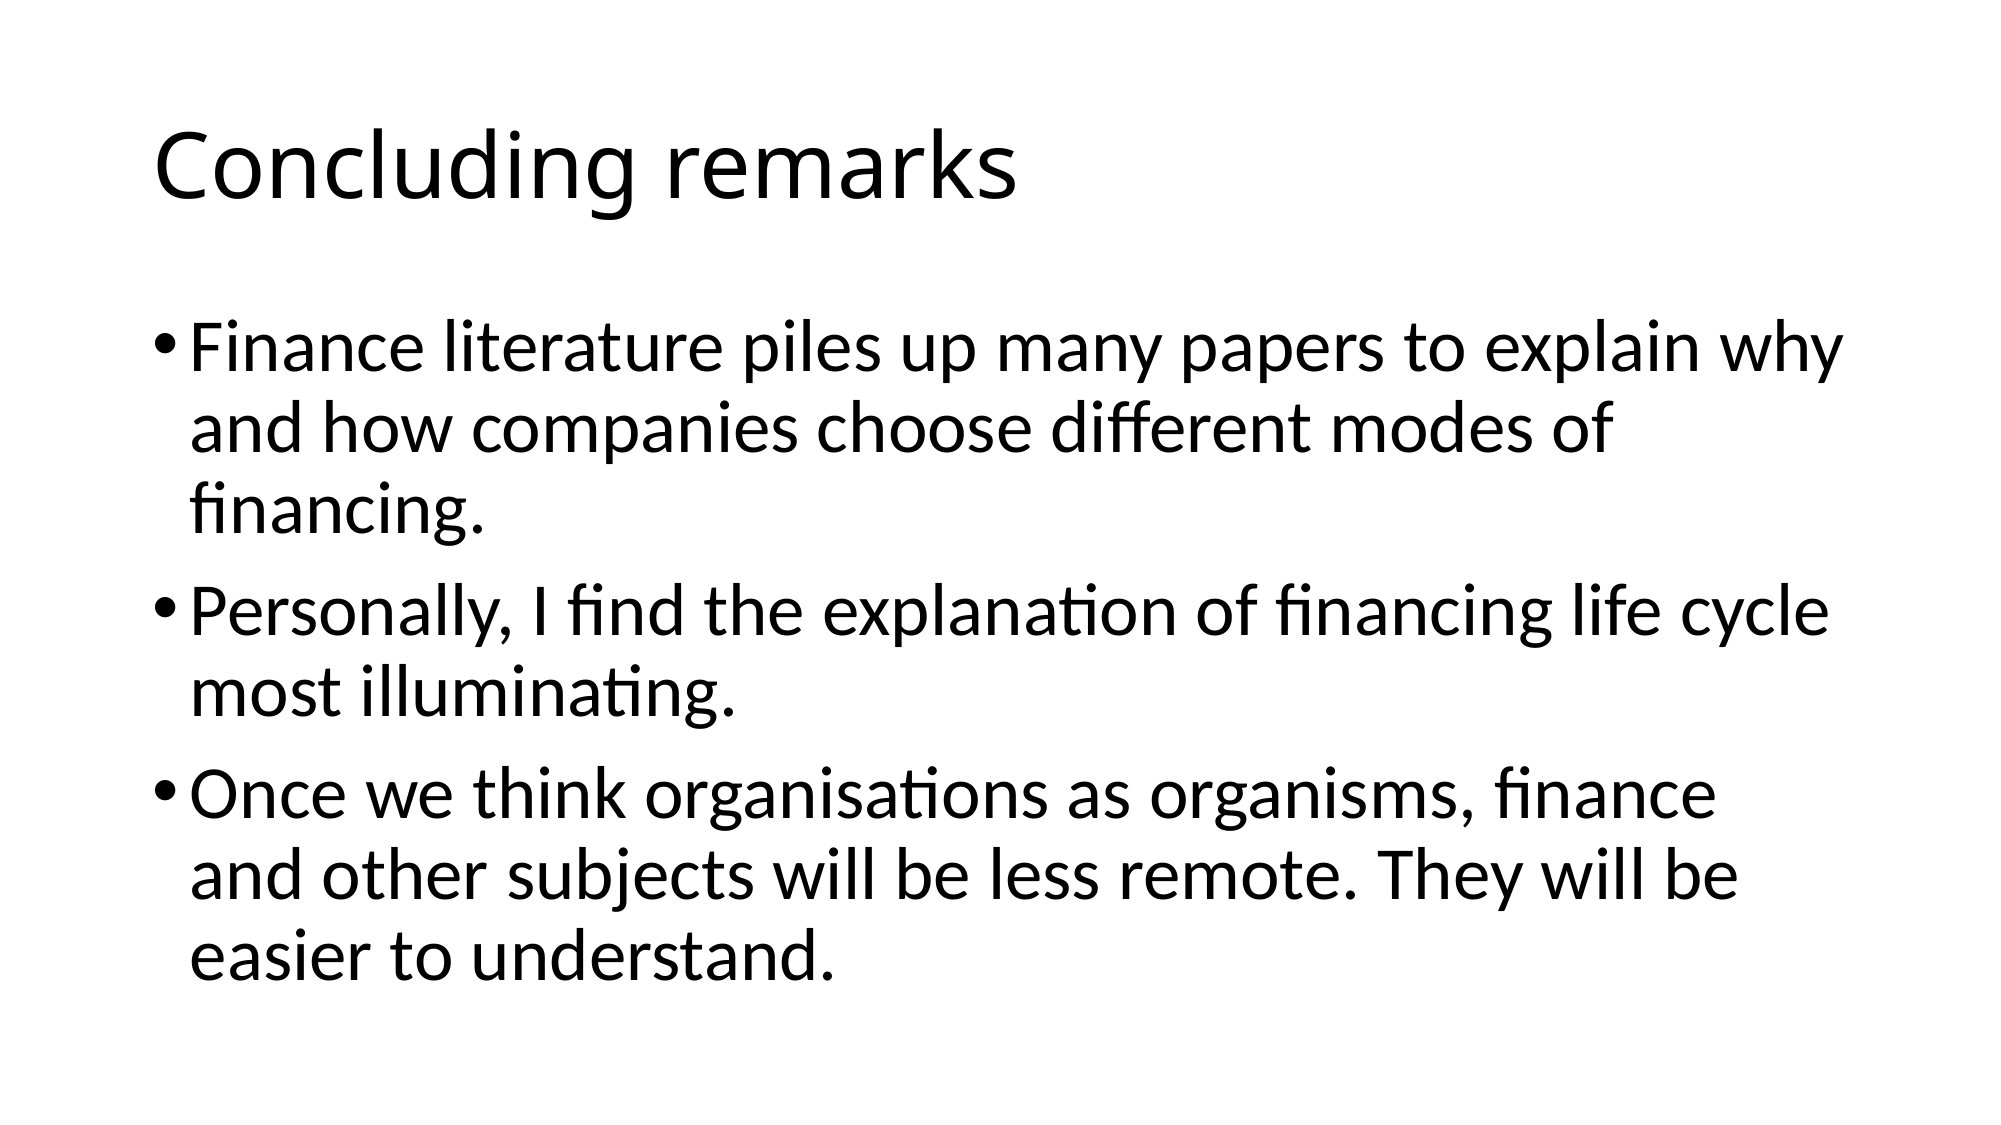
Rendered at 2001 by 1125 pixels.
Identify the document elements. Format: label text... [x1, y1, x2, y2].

title Concluding remarks [137, 59, 1863, 278]
list Finance literature piles up many papers to explain why and how companies choose different modes of financing. Personally, I find the explanation of financing life cycle most illuminating. Once we think organisations as organisms, finance and other subjects will be less remote. They will be easier to understand. [137, 299, 1863, 1014]
